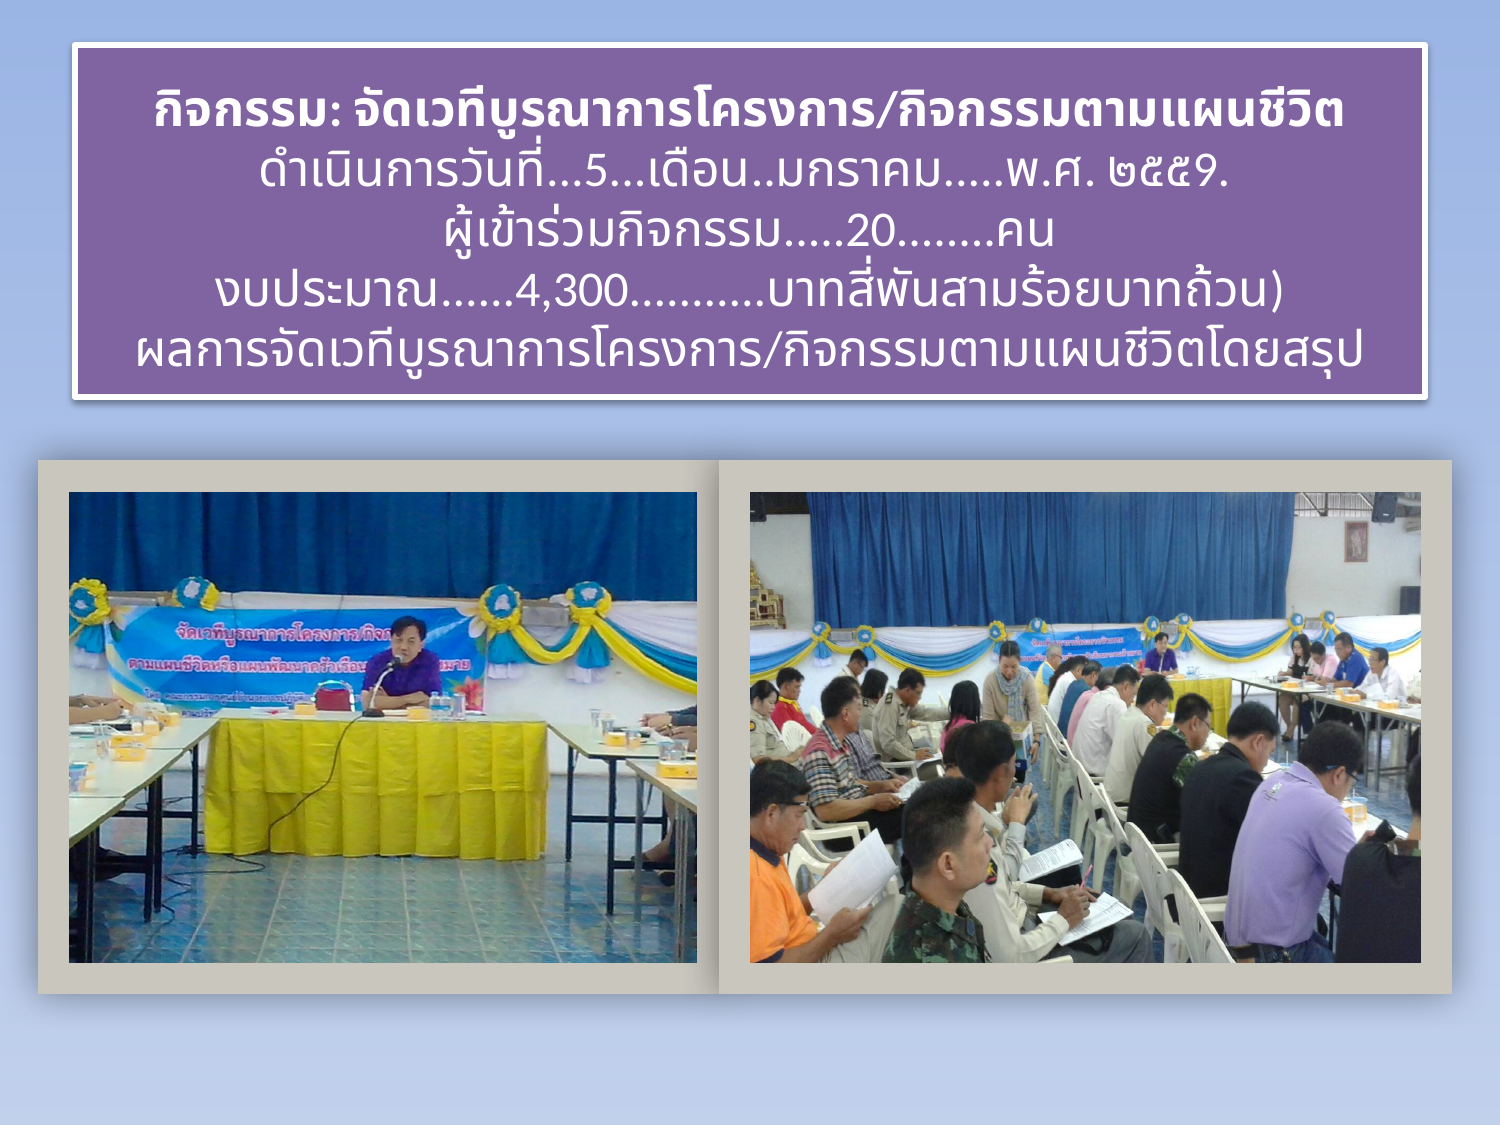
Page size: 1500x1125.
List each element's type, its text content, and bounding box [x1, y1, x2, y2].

picture [749, 491, 1422, 963]
picture [68, 491, 697, 963]
title กิจกรรม: จัดเวทีบูรณาการโครงการ/กิจกรรมตามแผนชีวิต ดำเนินการวันที่...5...เดือน..มกราคม.....พ.ศ. ๒๕๕9. ผู้เข้าร่วมกิจกรรม.....20........คน งบประมาณ......4,300...........บาทสี่พันสามร้อยบาทถ้วน) ผลการจัดเวทีบูรณาการโครงการ/กิจกรรมตามแผนชีวิตโดยสรุป [72, 42, 1428, 400]
